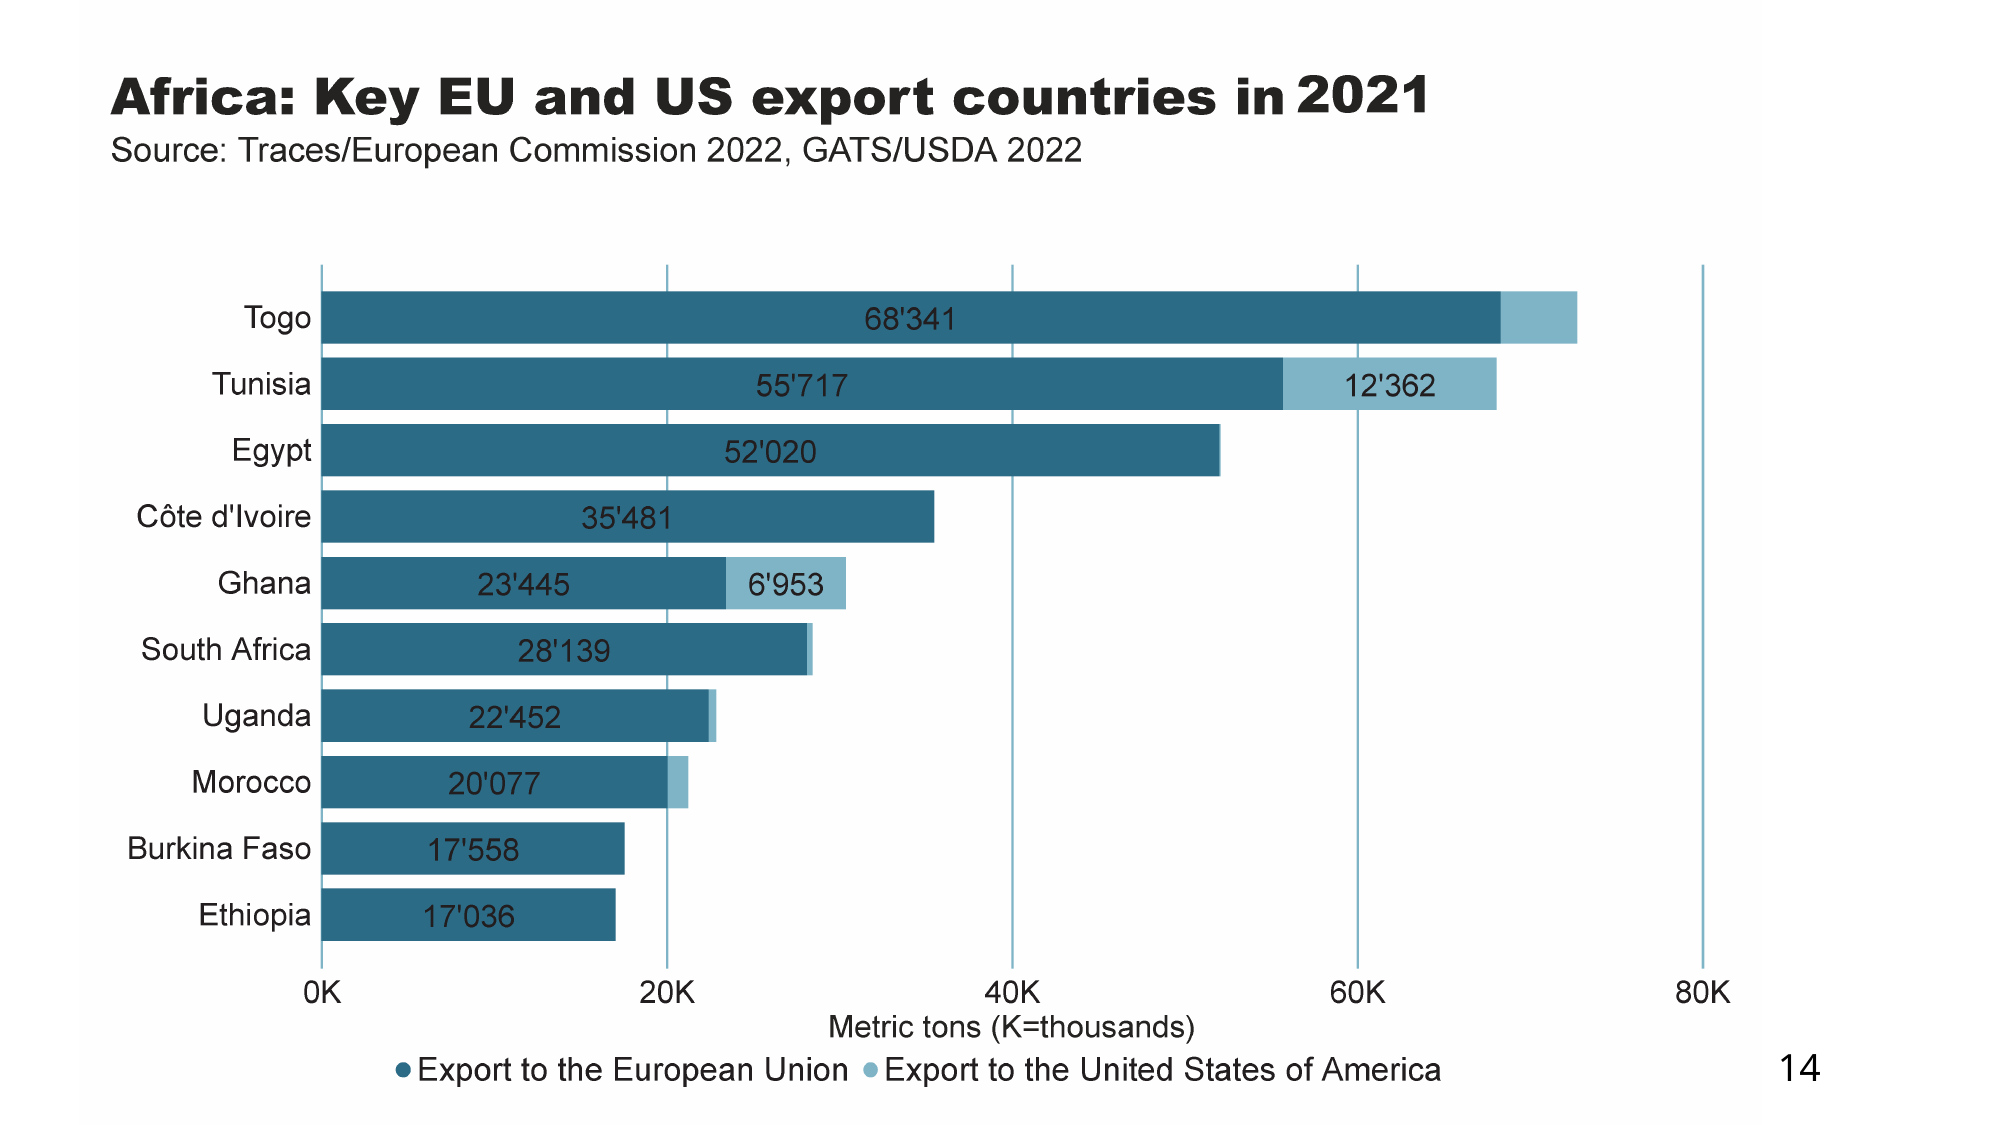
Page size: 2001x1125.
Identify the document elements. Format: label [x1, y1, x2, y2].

picture [79, 0, 1762, 1125]
